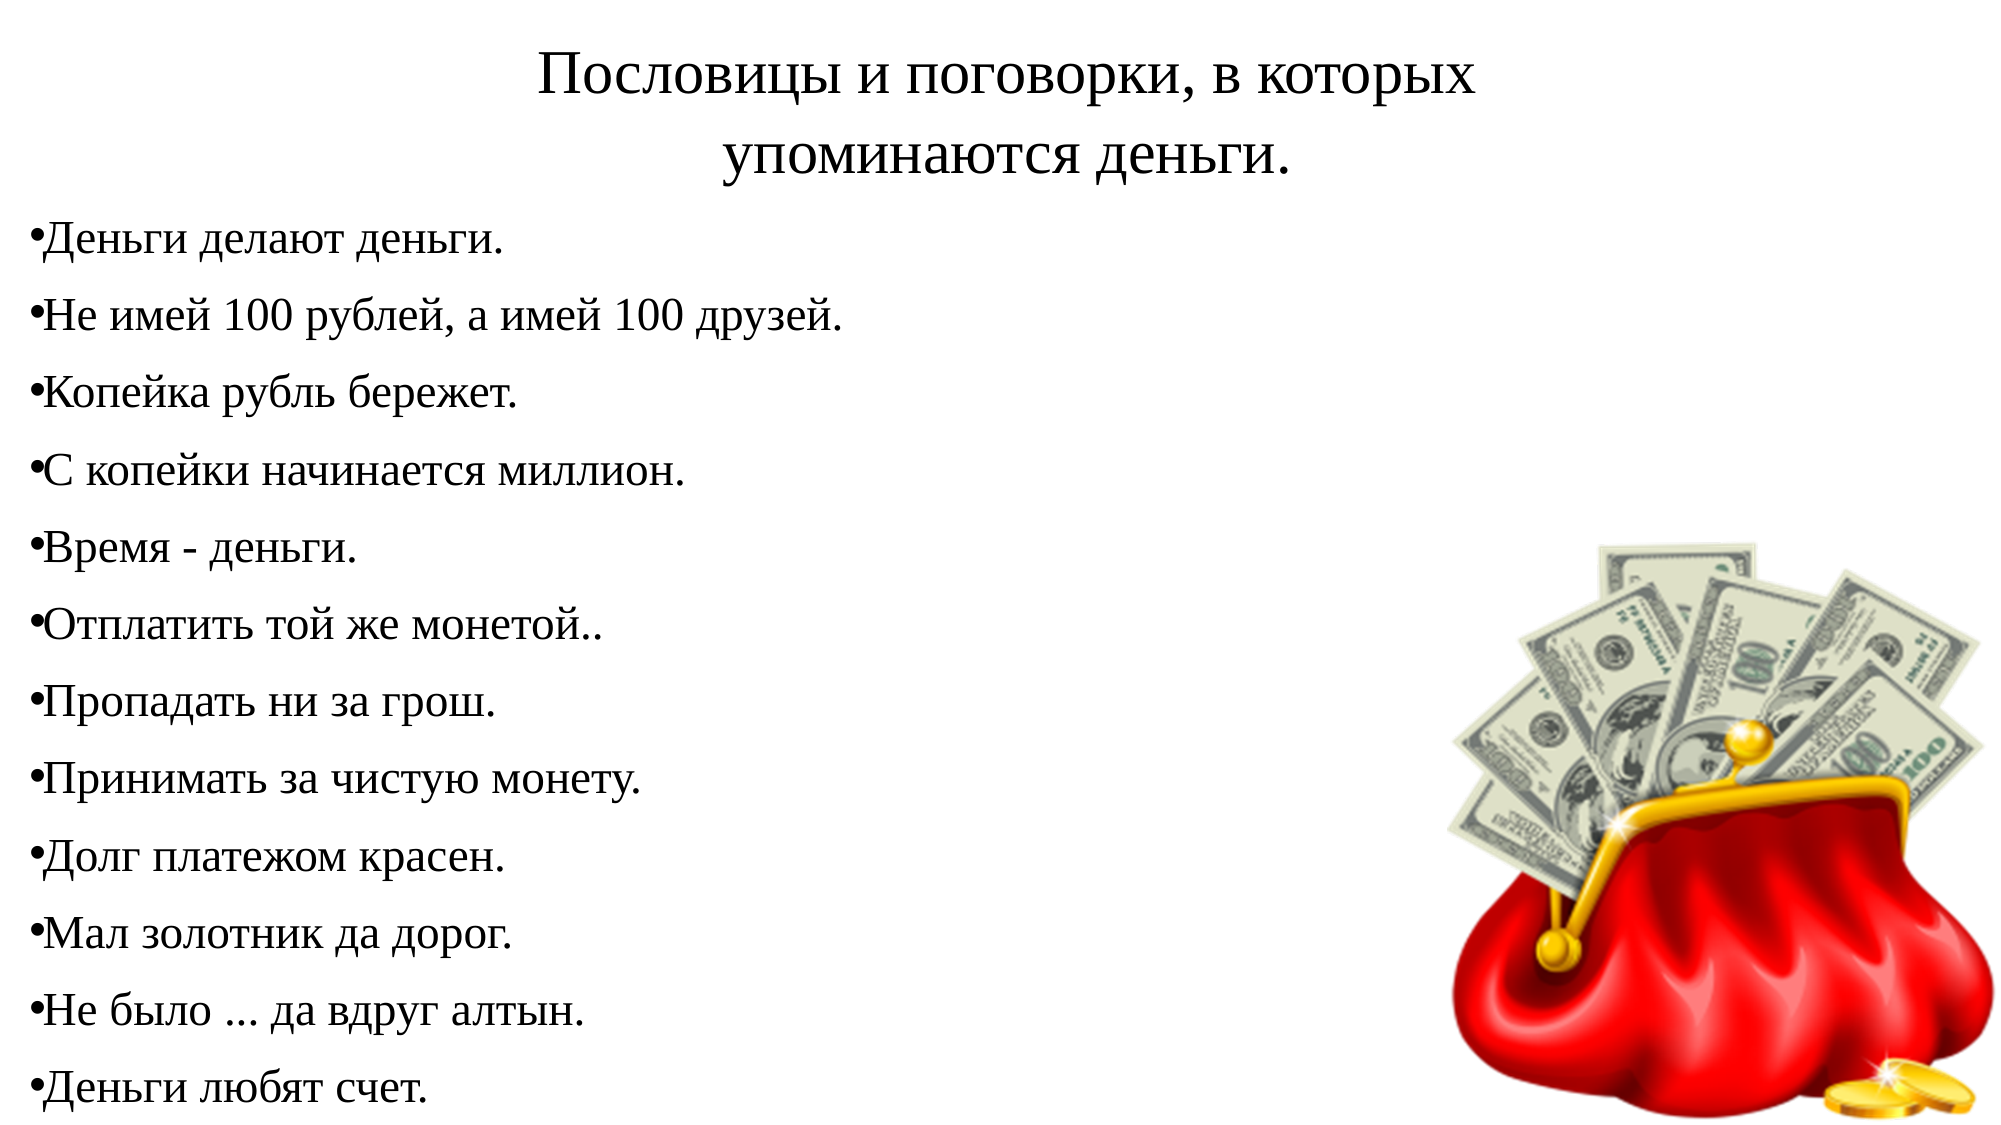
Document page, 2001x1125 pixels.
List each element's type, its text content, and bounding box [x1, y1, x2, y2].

list Деньги делают деньги. Не имей 100 рублей, а имей 100 друзей. Копейка рубль бережет. С копейки начинается миллион. Время - деньги. Отплатить той же монетой.. Пропадать ни за грош. Принимать за чистую монету. Долг платежом красен. Мал золотник да дорог. Не было ... да вдруг алтын. Деньги любят счет. [0, 194, 1982, 1125]
picture [1447, 537, 2000, 1125]
title Пословицы и поговорки, в которых упоминаются деньги. [137, 18, 1863, 194]
